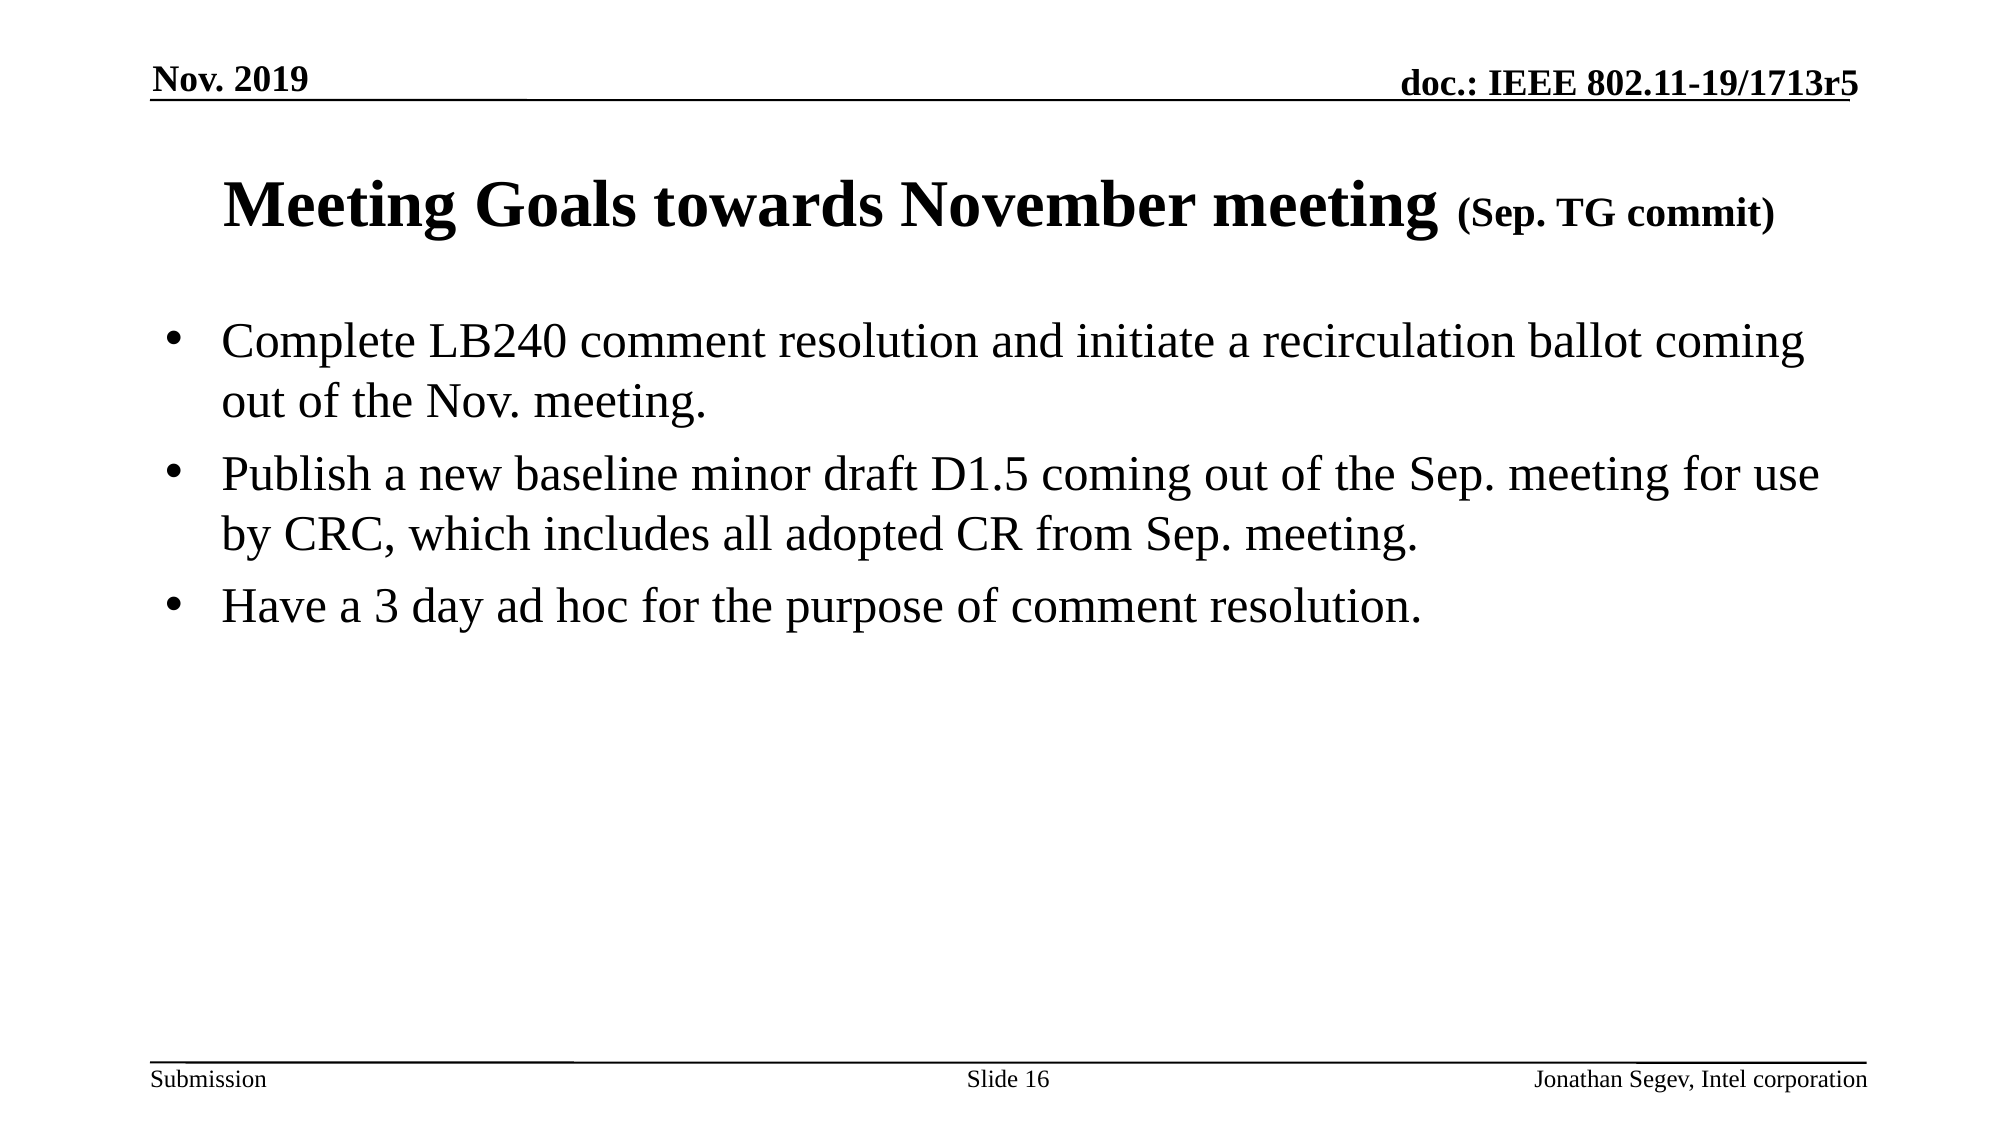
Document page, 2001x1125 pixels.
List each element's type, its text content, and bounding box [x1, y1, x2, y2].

title Meeting Goals towards November meeting (Sep. TG commit) [149, 112, 1850, 288]
footer Jonathan Segev, Intel corporation [1171, 1061, 1869, 1093]
list Complete LB240 comment resolution and initiate a recirculation ballot coming out of the Nov. meeting. Publish a new baseline minor draft D1.5 coming out of the Sep. meeting for use by CRC, which includes all adopted CR from Sep. meeting. Have a 3 day ad hoc for the purpose of comment resolution. [149, 299, 1850, 1000]
slide_number Slide 16 [950, 1061, 1067, 1123]
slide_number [152, 54, 563, 100]
